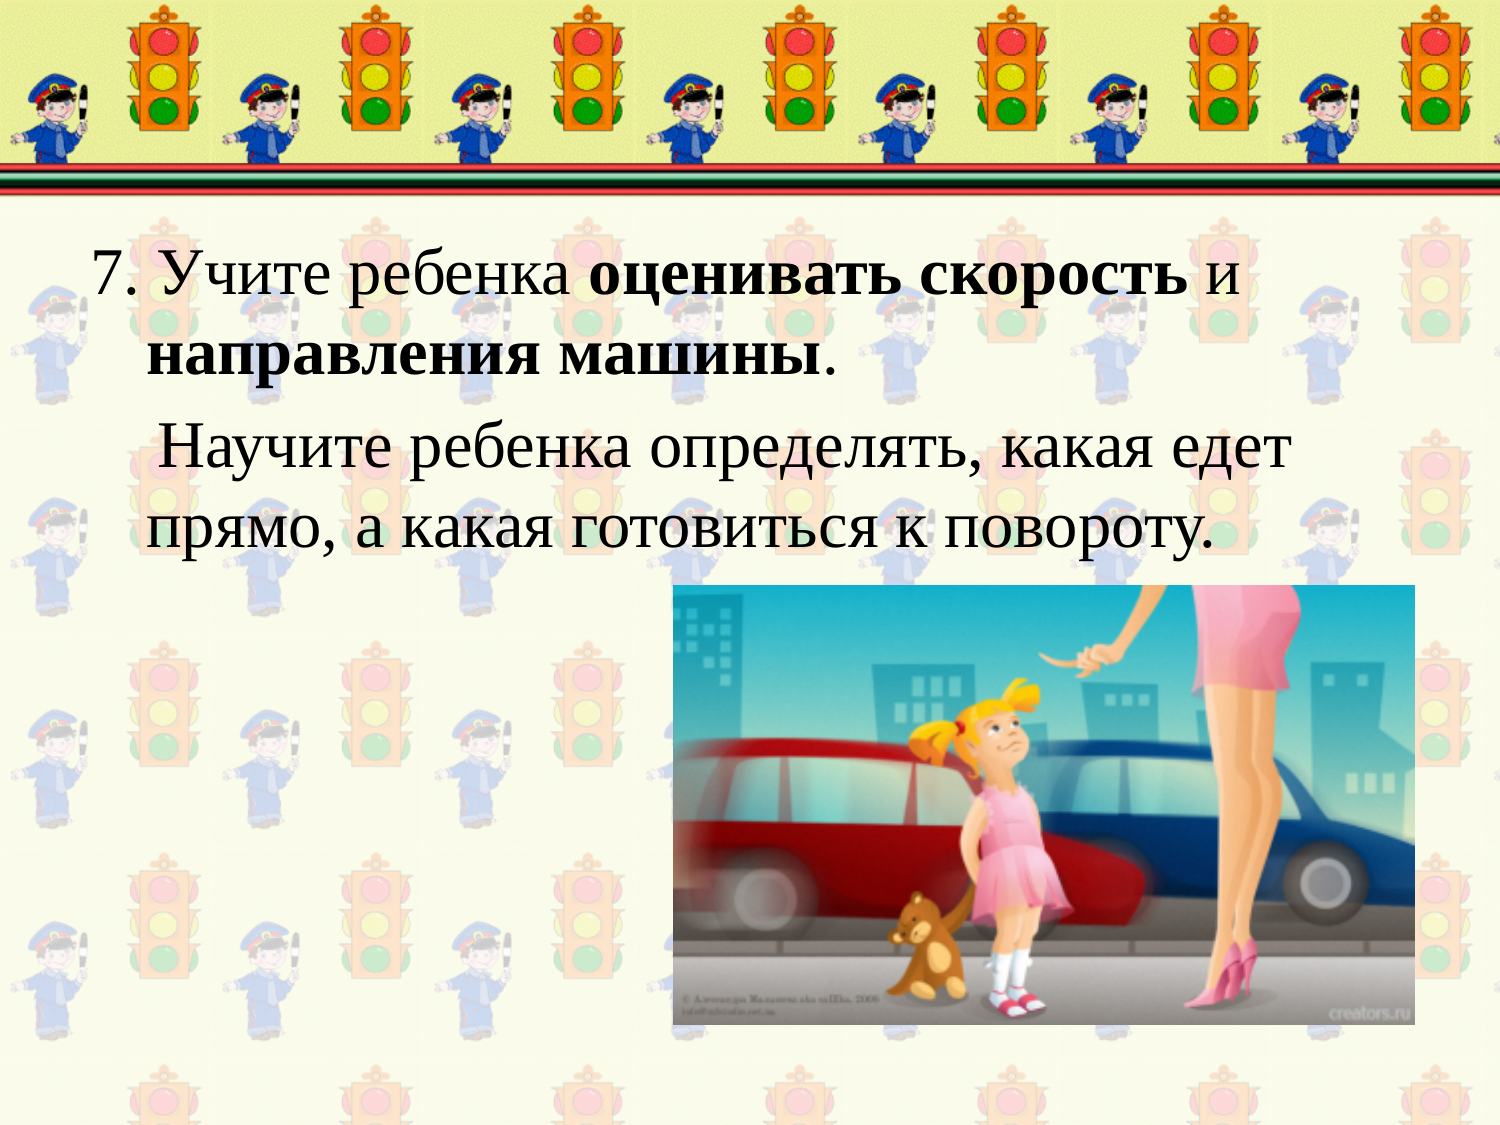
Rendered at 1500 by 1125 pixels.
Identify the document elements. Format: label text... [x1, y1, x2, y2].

picture [0, 0, 1500, 1125]
list 7. Учите ребенка оценивать скорость и направления машины. Научите ребенка определять, какая едет прямо, а какая готовиться к повороту. [75, 220, 1465, 1059]
